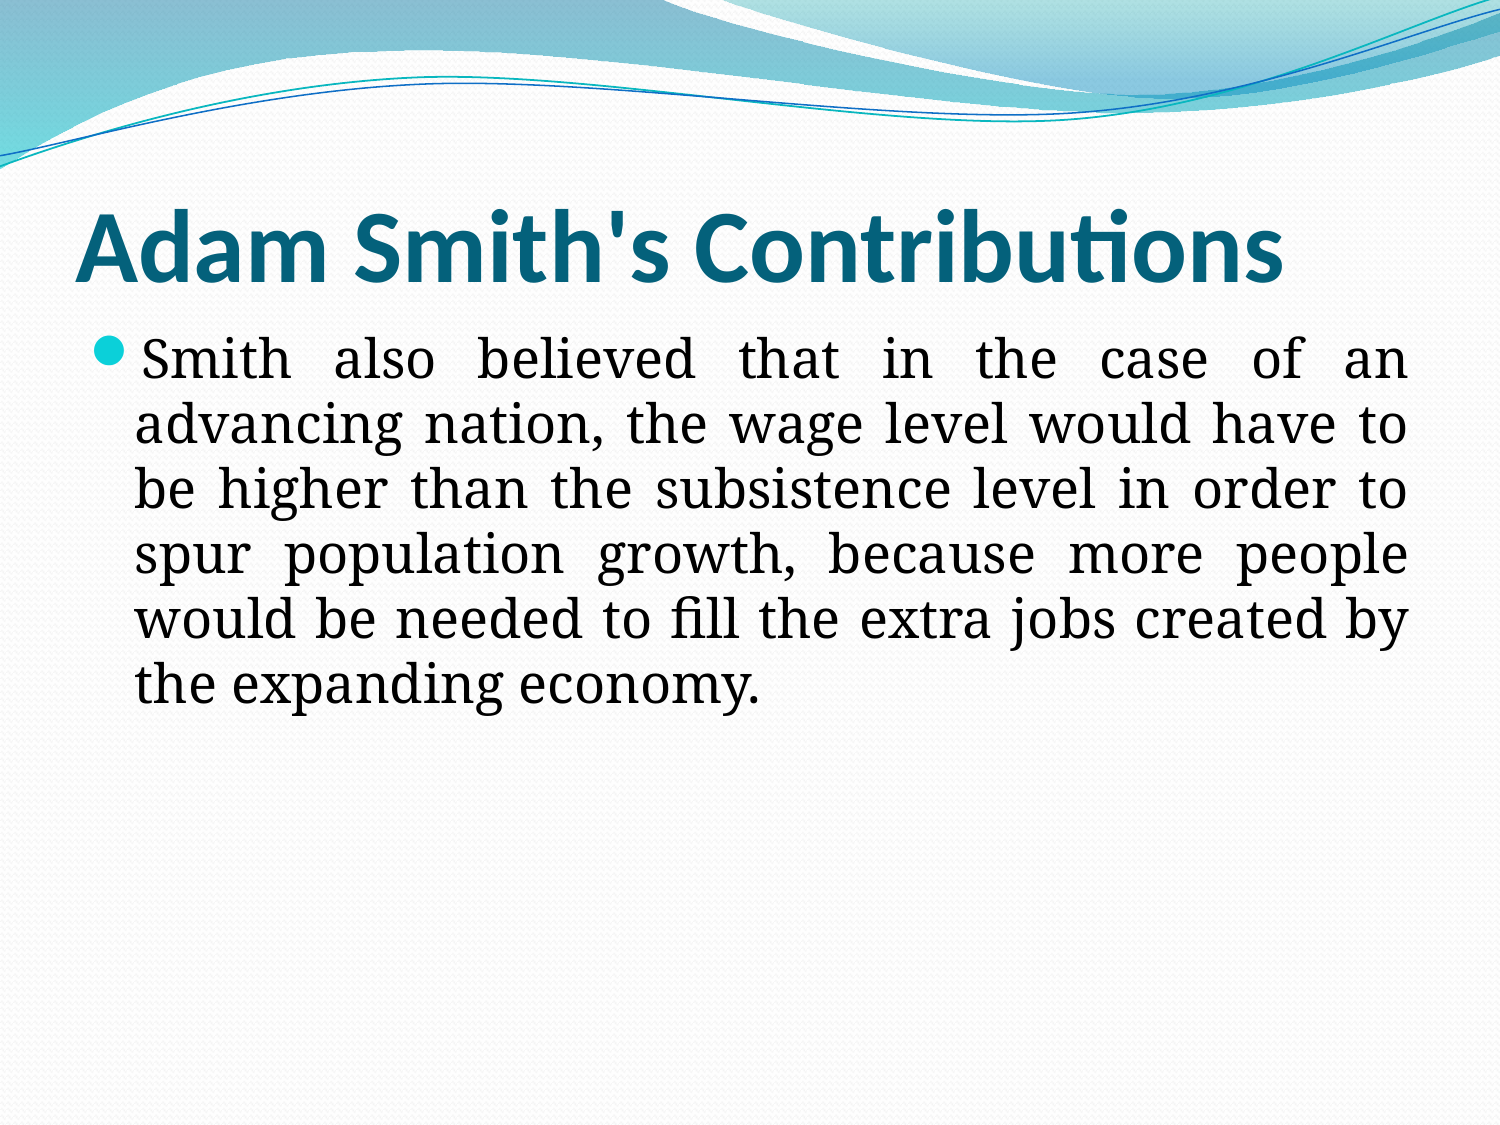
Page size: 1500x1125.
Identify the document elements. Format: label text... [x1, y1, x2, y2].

title Adam Smith's Contributions [75, 115, 1425, 303]
list Smith also believed that in the case of an advancing nation, the wage level would have to be higher than the subsistence level in order to spur population growth, because more people would be needed to fill the extra jobs created by the expanding economy. [75, 317, 1425, 1038]
